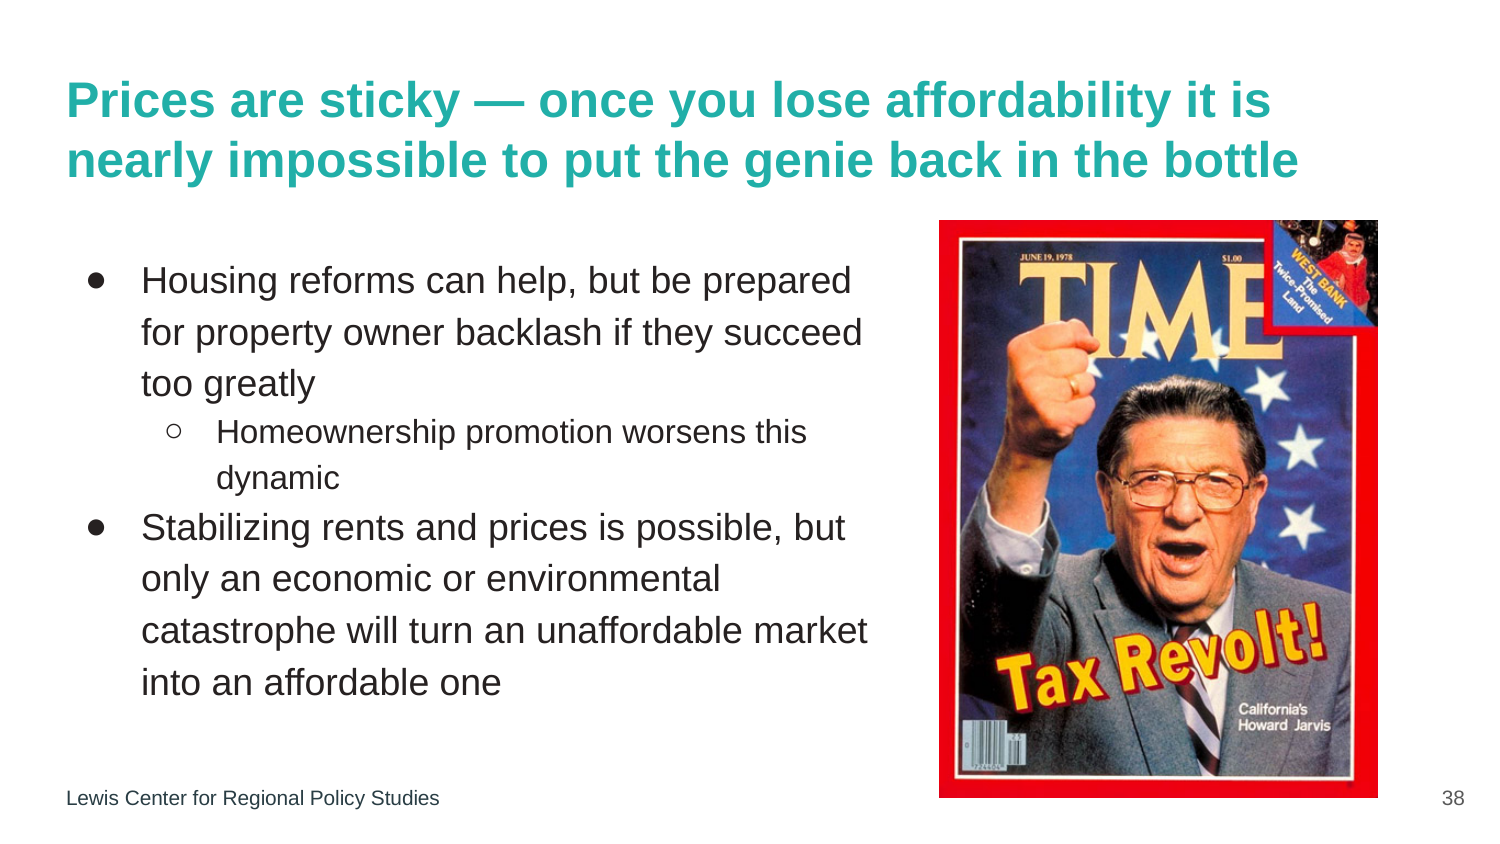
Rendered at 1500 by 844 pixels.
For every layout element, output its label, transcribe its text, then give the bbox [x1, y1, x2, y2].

slide_number 38 [1389, 764, 1480, 830]
picture [939, 219, 1379, 798]
list Housing reforms can help, but be prepared for property owner backlash if they succeed too greatly Homeownership promotion worsens this dynamic Stabilizing rents and prices is possible, but only an economic or environmental catastrophe will turn an unaffordable market into an affordable one [51, 189, 905, 750]
slide_number Lewis Center for Regional Policy Studies [51, 764, 479, 830]
title Prices are sticky — once you lose affordability it is nearly impossible to put the genie back in the bottle [51, 52, 1449, 147]
